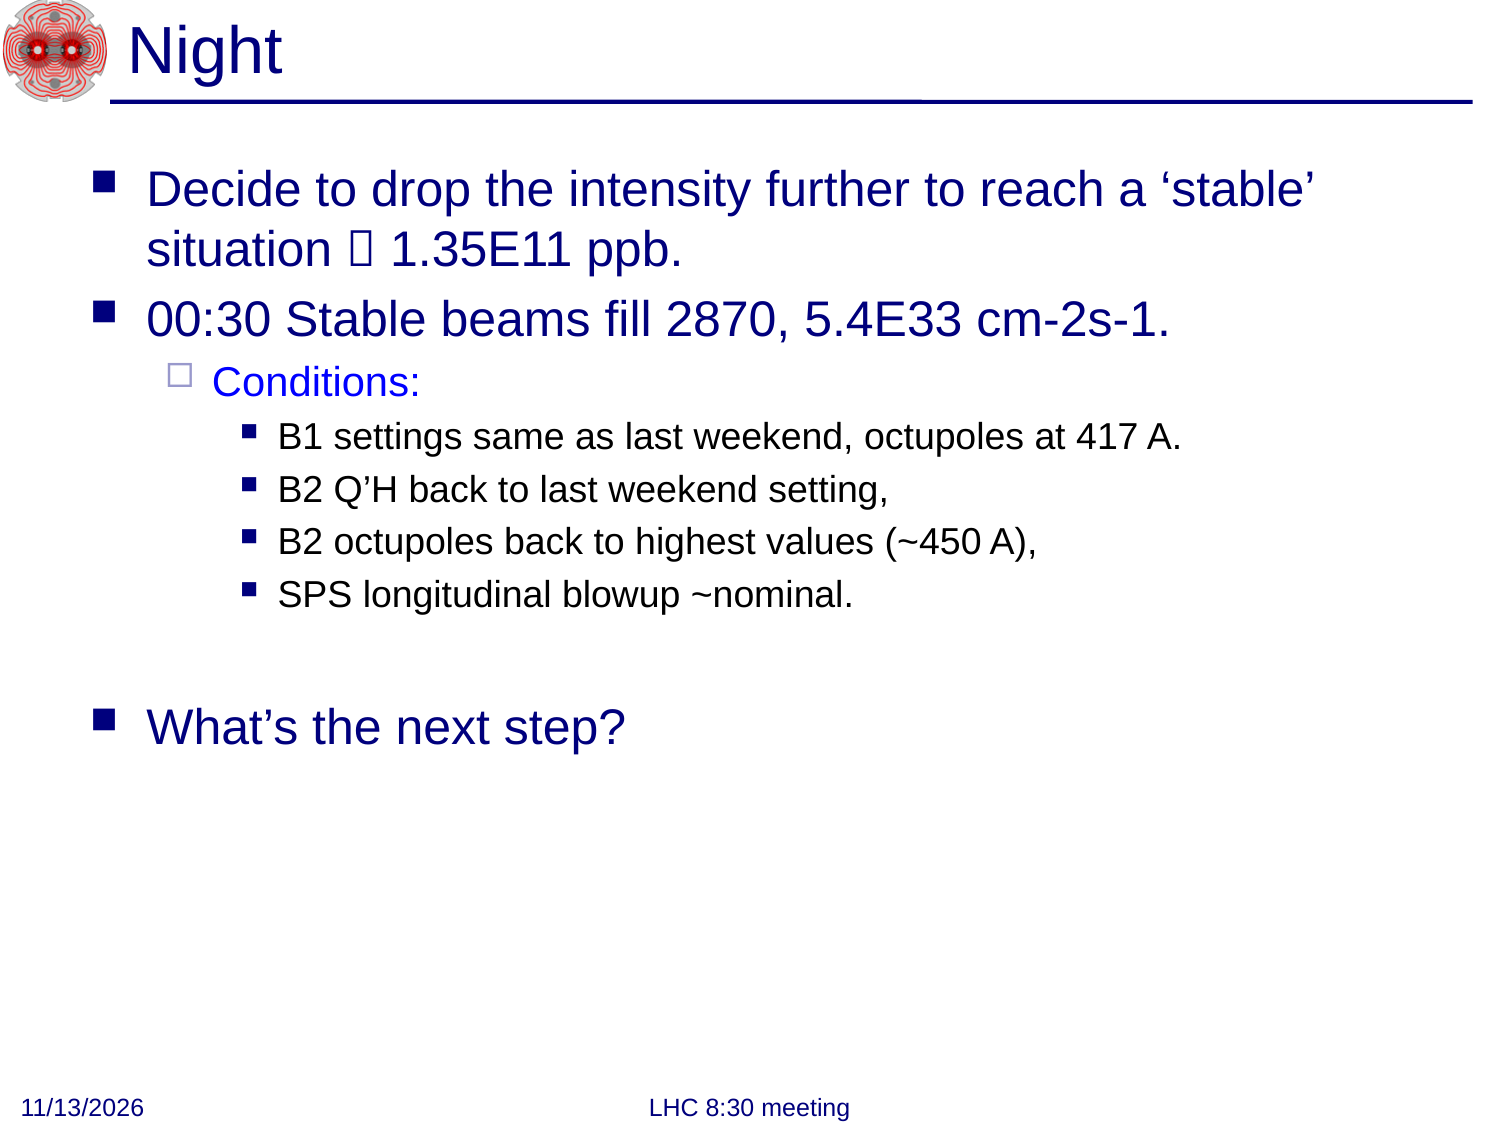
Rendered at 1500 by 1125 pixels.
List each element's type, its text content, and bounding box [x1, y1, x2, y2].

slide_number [5, 1085, 356, 1125]
list Decide to drop the intensity further to reach a ‘stable’ situation  1.35E11 ppb. 00:30 Stable beams fill 2870, 5.4E33 cm-2s-1. Conditions: B1 settings same as last weekend, octupoles at 417 A. B2 Q’H back to last weekend setting, B2 octupoles back to highest values (~450 A), SPS longitudinal blowup ~nominal. What’s the next step? [74, 148, 1426, 988]
footer LHC 8:30 meeting [512, 1087, 988, 1125]
picture [0, 0, 108, 103]
title Night [111, 3, 1463, 91]
